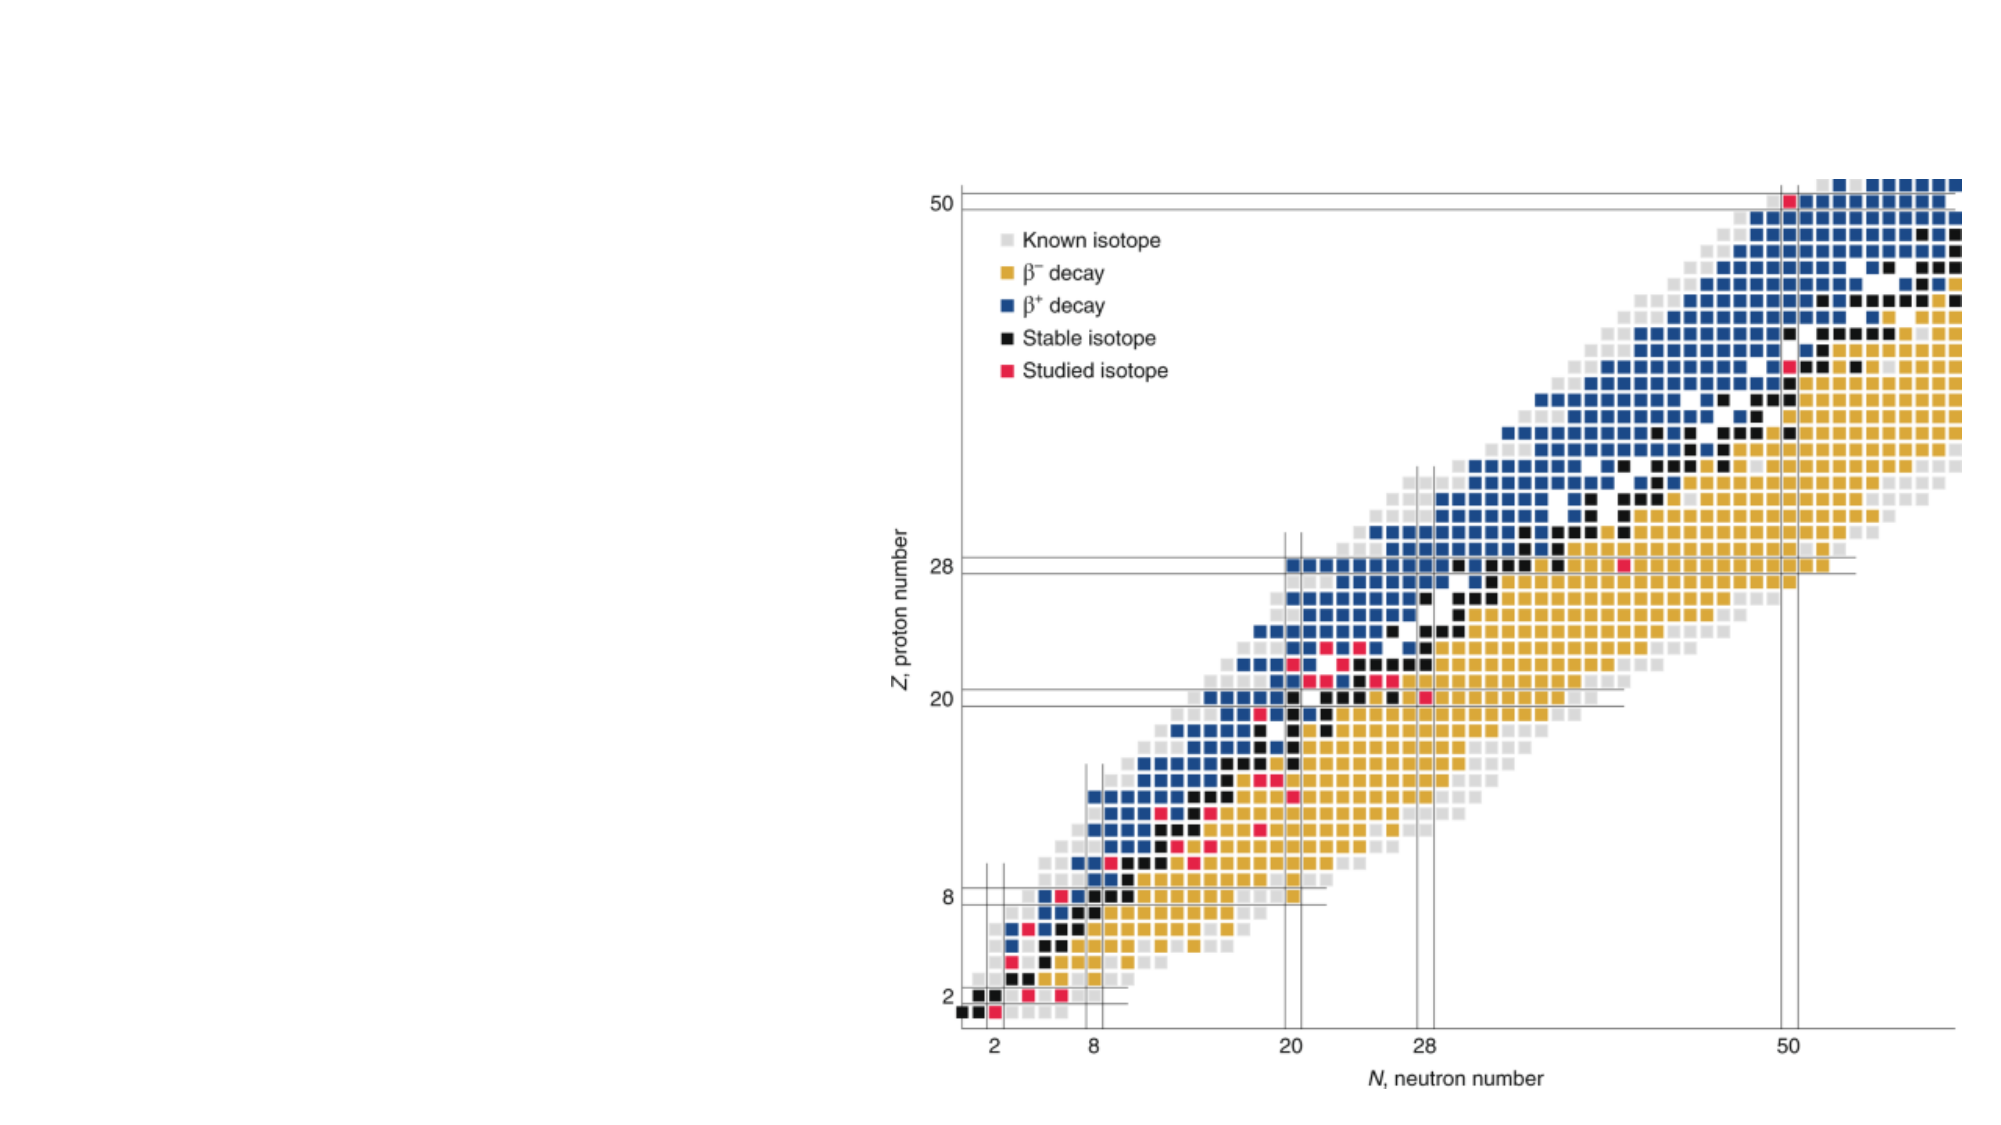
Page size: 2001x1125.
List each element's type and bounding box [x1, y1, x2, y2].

picture [891, 179, 1962, 1090]
text_box [1575, 582, 1714, 712]
text_box [1740, 705, 1882, 748]
